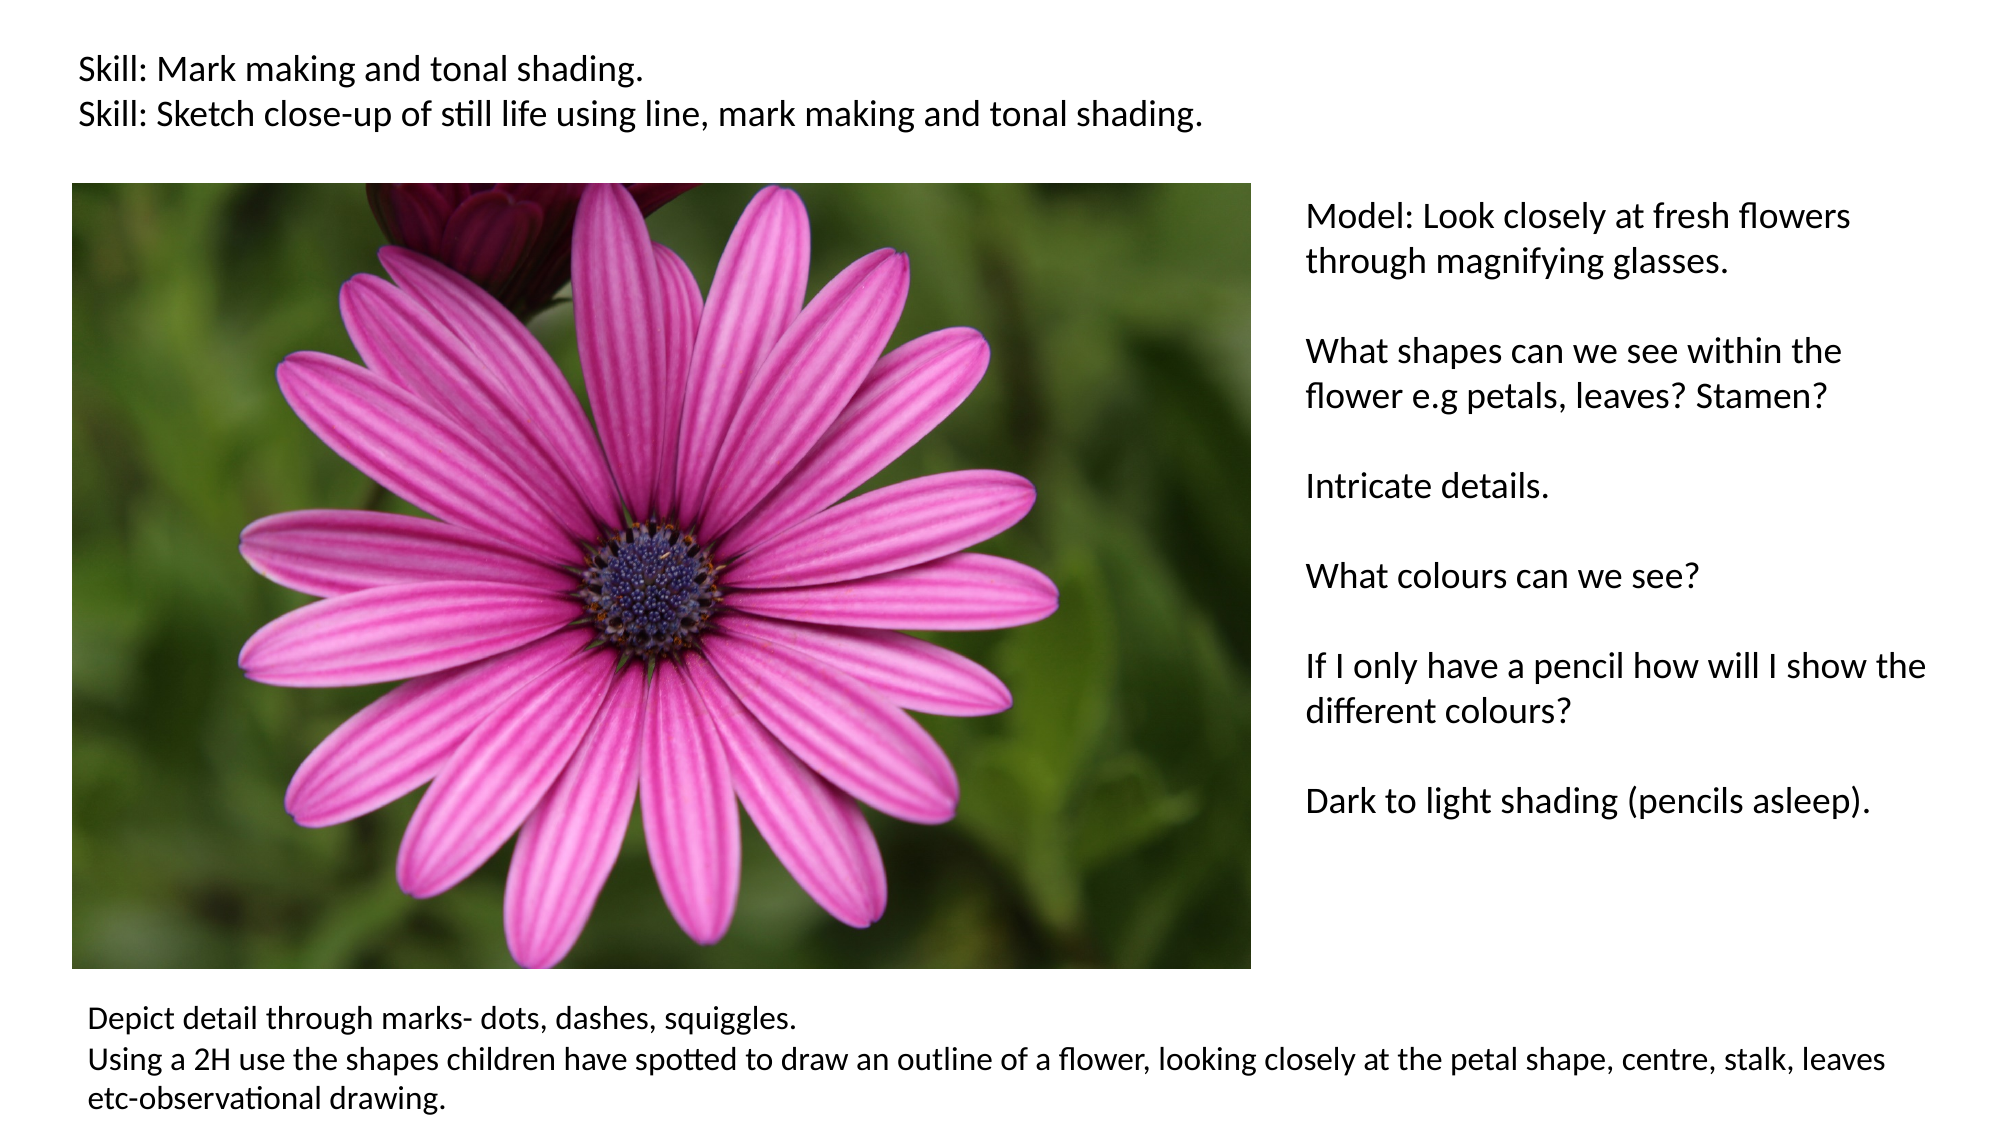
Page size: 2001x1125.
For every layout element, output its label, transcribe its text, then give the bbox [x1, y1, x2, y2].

picture [72, 183, 1251, 969]
text_box Depict detail through marks- dots, dashes, squiggles. Using a 2H use the shapes children have spotted to draw an outline of a flower, looking closely at the petal shape, centre, stalk, leaves etc-observational drawing. [72, 989, 1961, 1124]
text_box Model: Look closely at fresh flowers through magnifying glasses. What shapes can we see within the flower e.g petals, leaves? Stamen? Intricate details. What colours can we see? If I only have a pencil how will I show the different colours? Dark to light shading (pencils asleep). [1290, 183, 1950, 828]
text_box Skill: Mark making and tonal shading. Skill: Sketch close-up of still life using line, mark making and tonal shading. [63, 36, 1961, 142]
